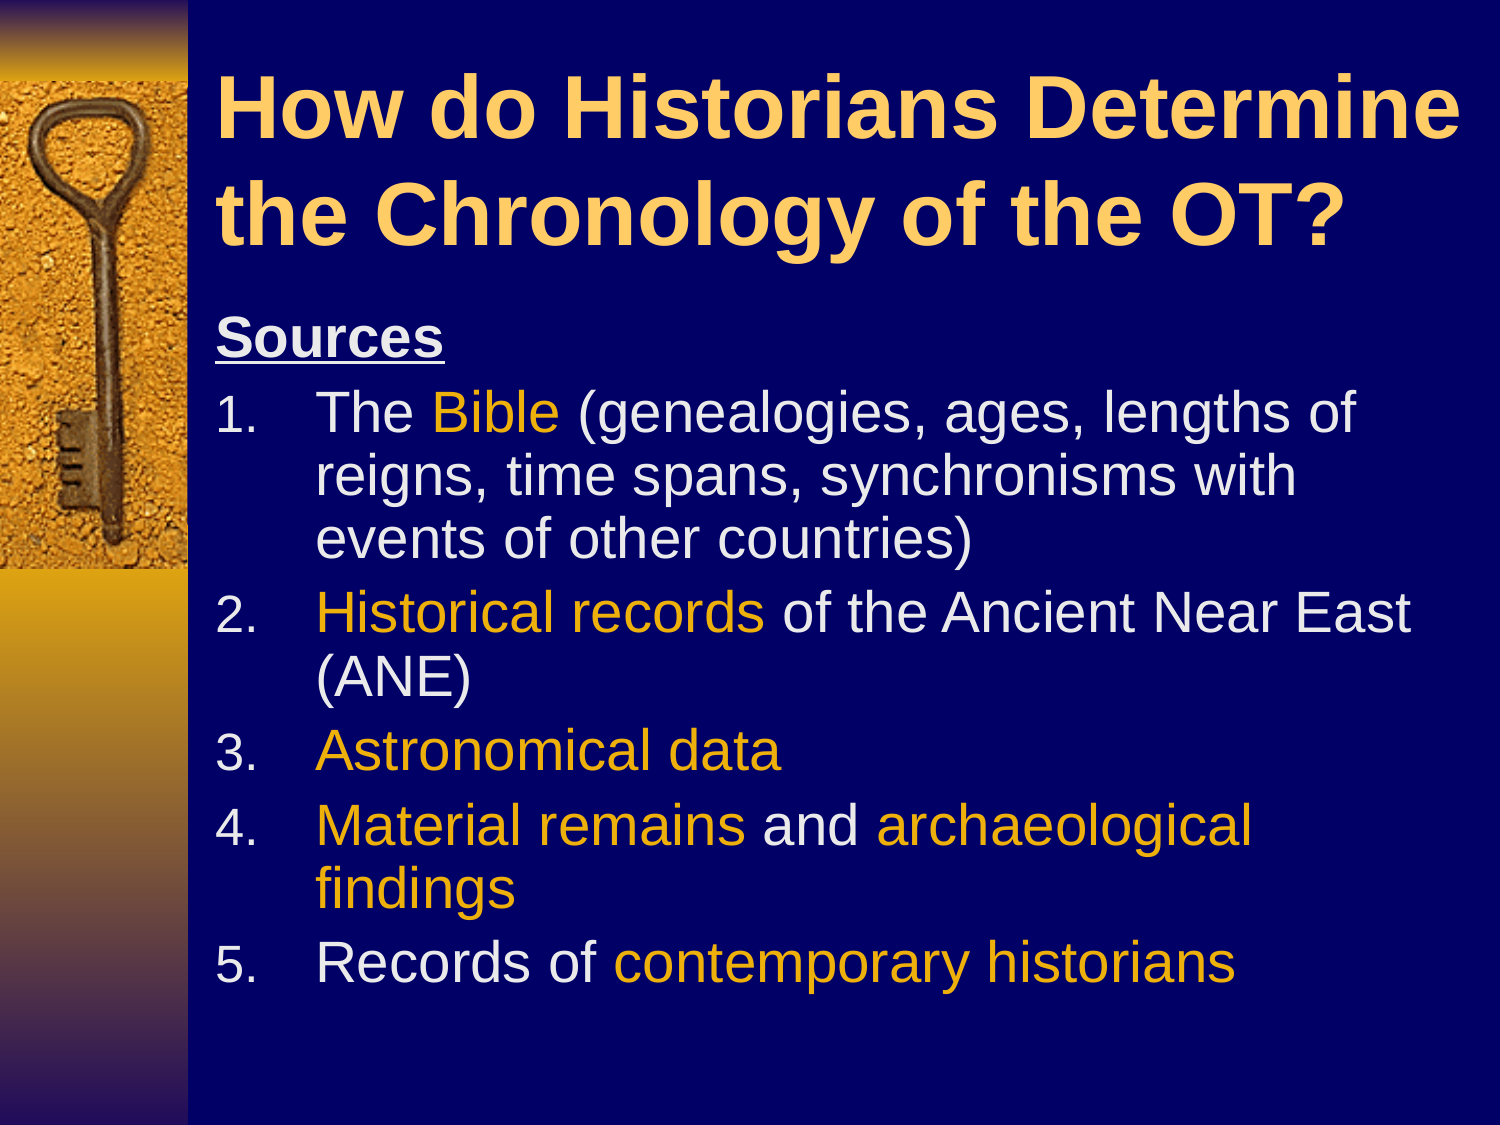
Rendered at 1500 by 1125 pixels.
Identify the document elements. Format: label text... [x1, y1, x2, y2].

picture [0, 81, 188, 569]
list Sources The Bible (genealogies, ages, lengths of reigns, time spans, synchronisms with events of other countries) Historical records of the Ancient Near East (ANE) Astronomical data Material remains and archaeological findings Records of contemporary historians [200, 299, 1475, 1038]
title How do Historians Determine the Chronology of the OT? [200, 50, 1500, 263]
